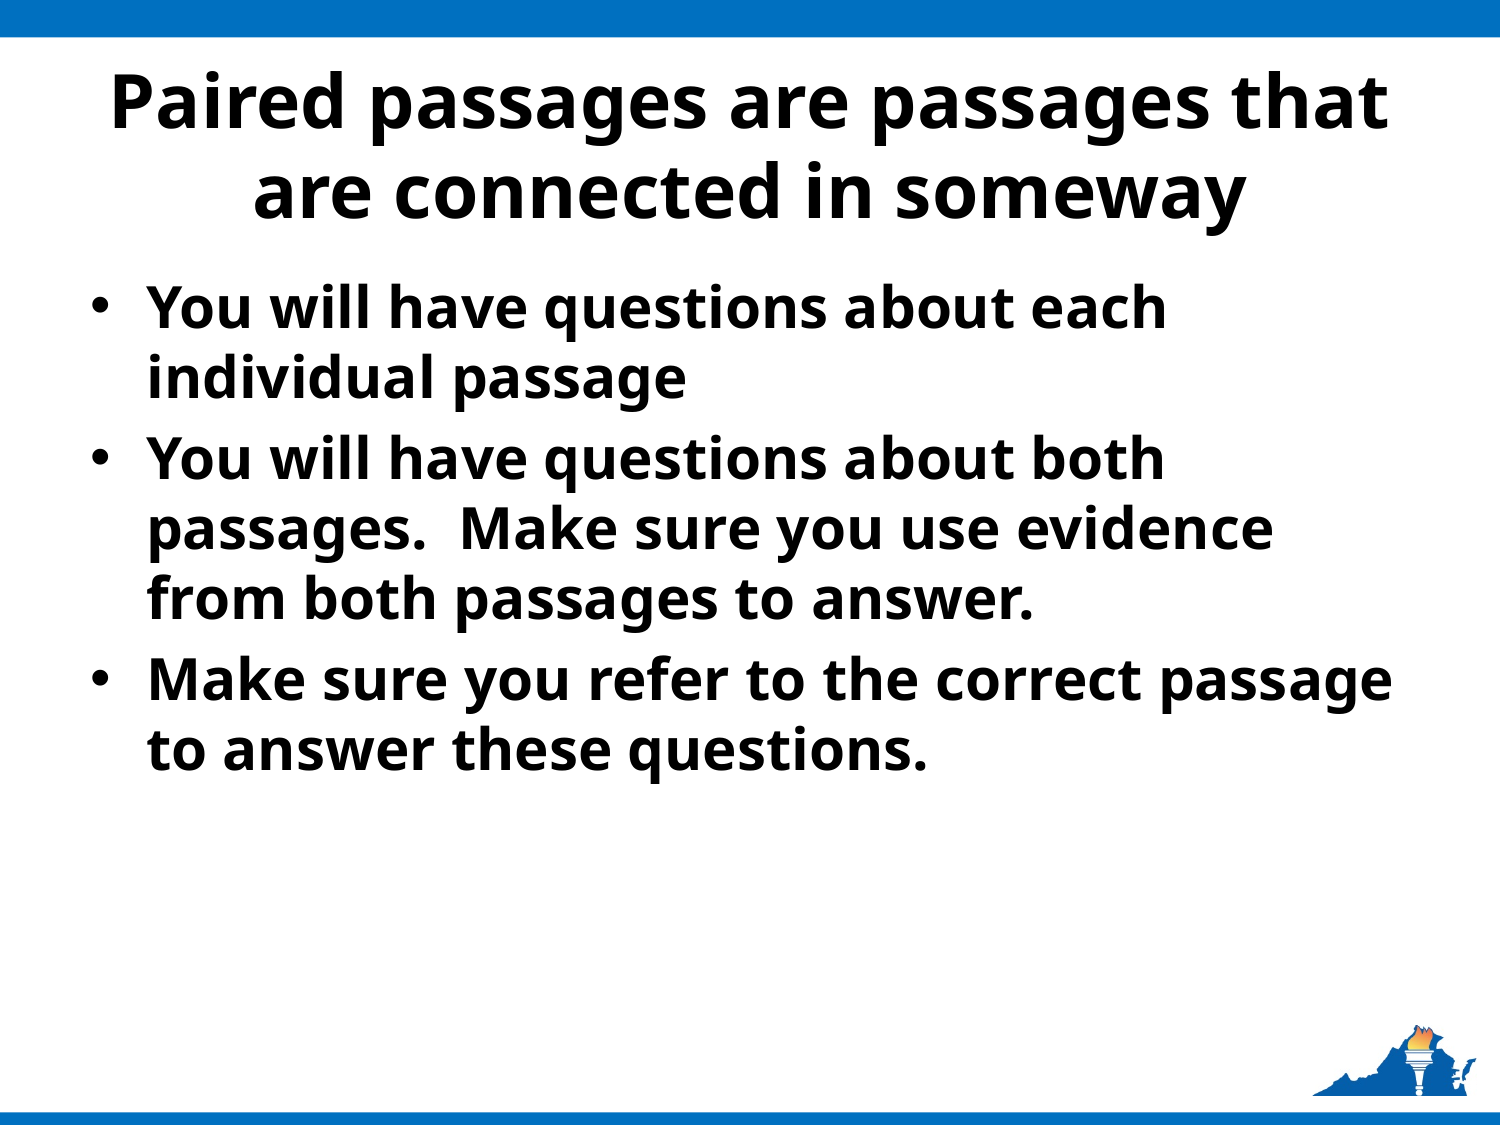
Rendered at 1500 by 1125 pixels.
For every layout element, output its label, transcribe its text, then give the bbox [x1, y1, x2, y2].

title Paired passages are passages that are connected in someway [75, 50, 1425, 238]
list You will have questions about each individual passage You will have questions about both passages. Make sure you use evidence from both passages to answer. Make sure you refer to the correct passage to answer these questions. [75, 262, 1425, 1005]
picture [1312, 1025, 1477, 1096]
